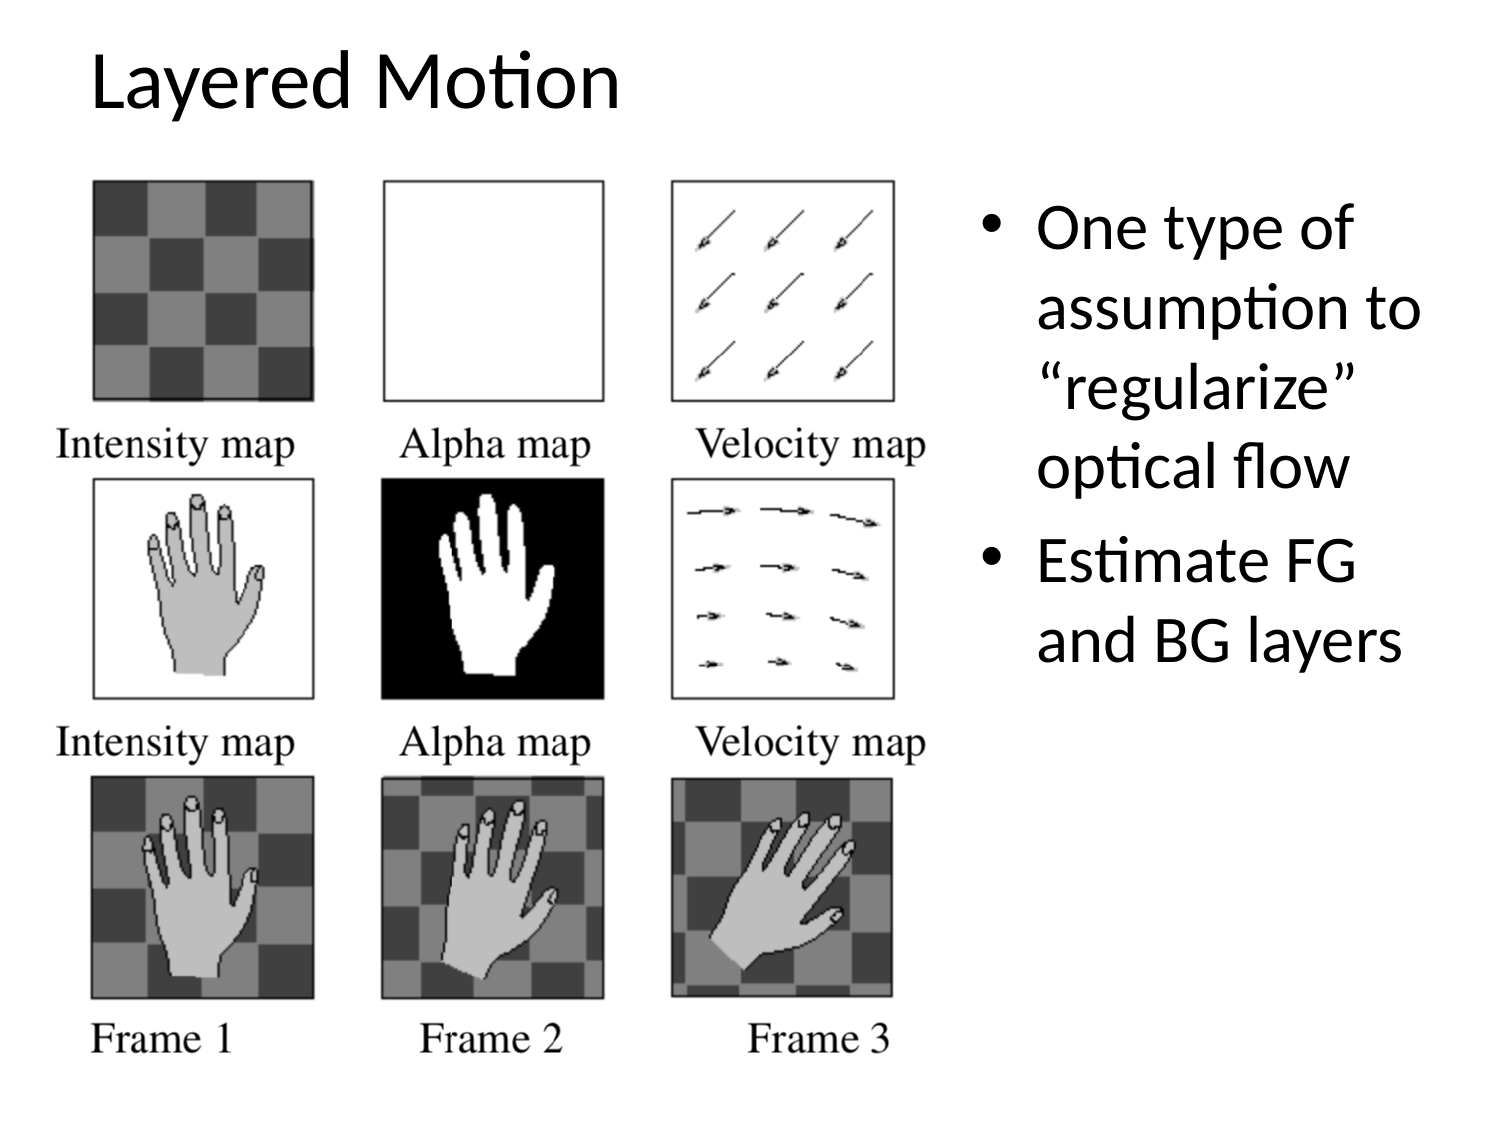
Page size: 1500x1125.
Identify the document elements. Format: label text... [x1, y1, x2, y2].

picture [37, 149, 966, 1080]
list One type of assumption to “regularize” optical flow Estimate FG and BG layers [970, 174, 1463, 1006]
title Layered Motion [74, 0, 1426, 151]
